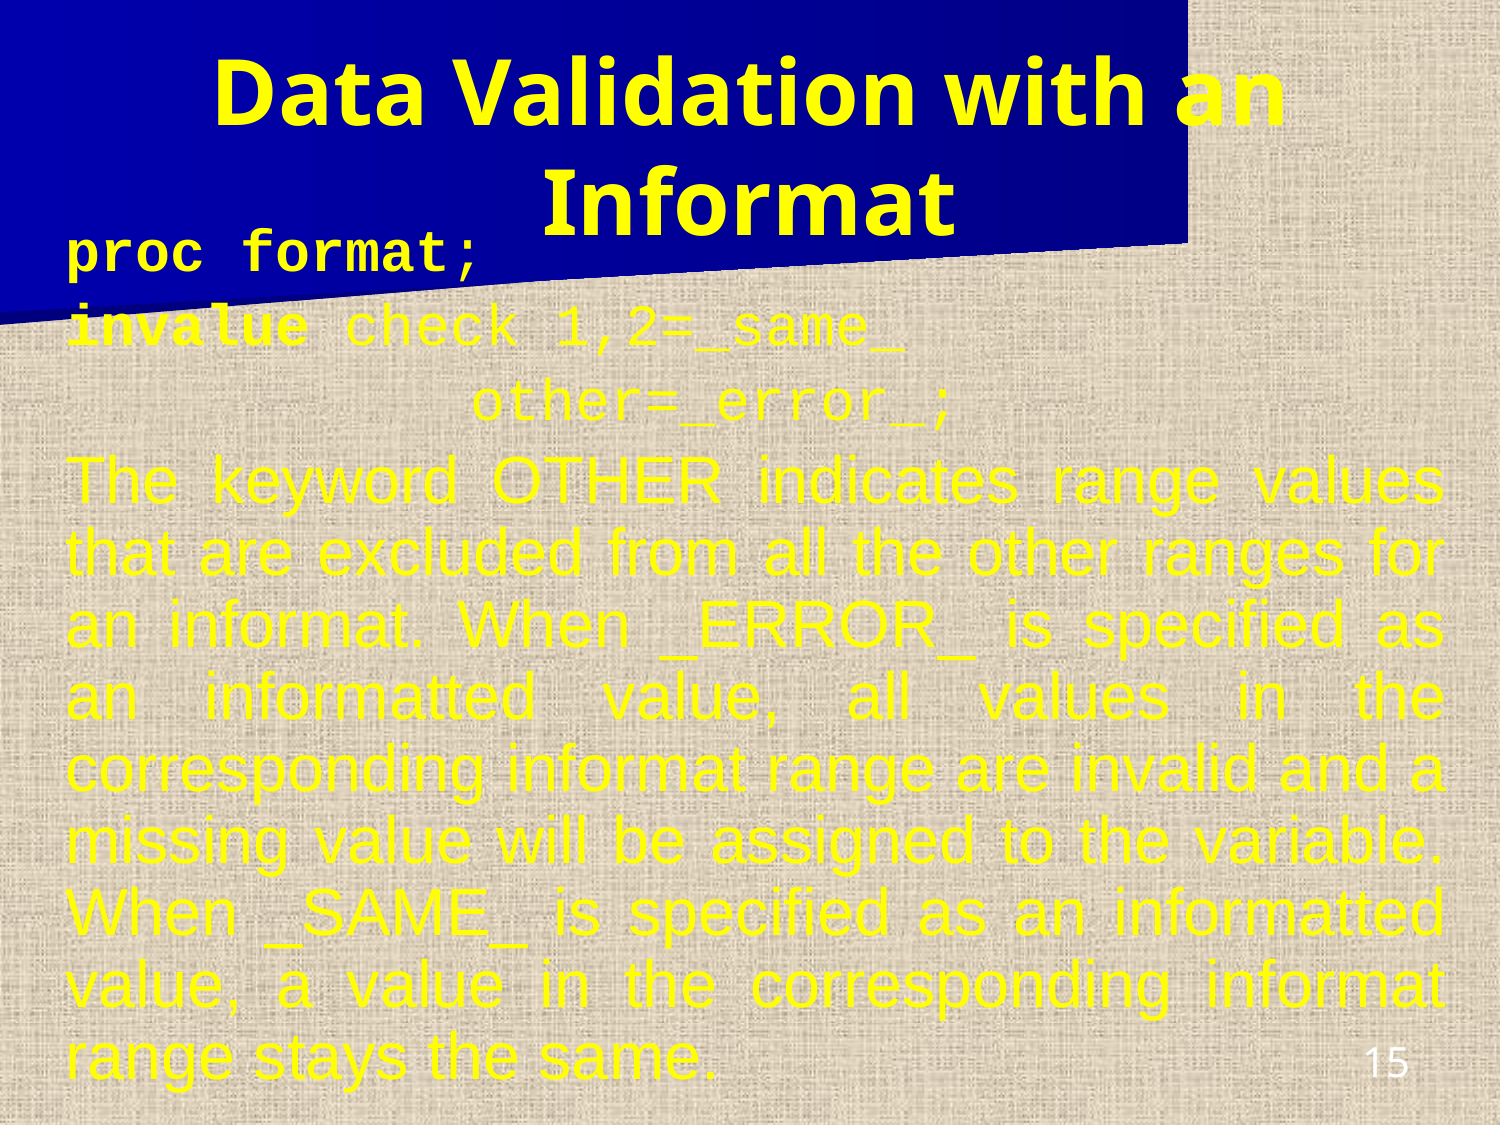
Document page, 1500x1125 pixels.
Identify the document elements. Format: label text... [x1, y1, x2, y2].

list proc format; invalue check 1,2=_same_ other=_error_; The keyword OTHER indicates range values that are excluded from all the other ranges for an informat. When _ERROR_ is specified as an informatted value, all values in the corresponding informat range are invalid and a missing value will be assigned to the variable. When _SAME_ is specified as an informatted value, a value in the corresponding informat range stays the same. [49, 213, 1463, 1002]
slide_number 15 [1074, 1024, 1426, 1101]
title Data Validation with an Informat [74, 49, 1426, 213]
picture [0, 0, 1500, 1125]
